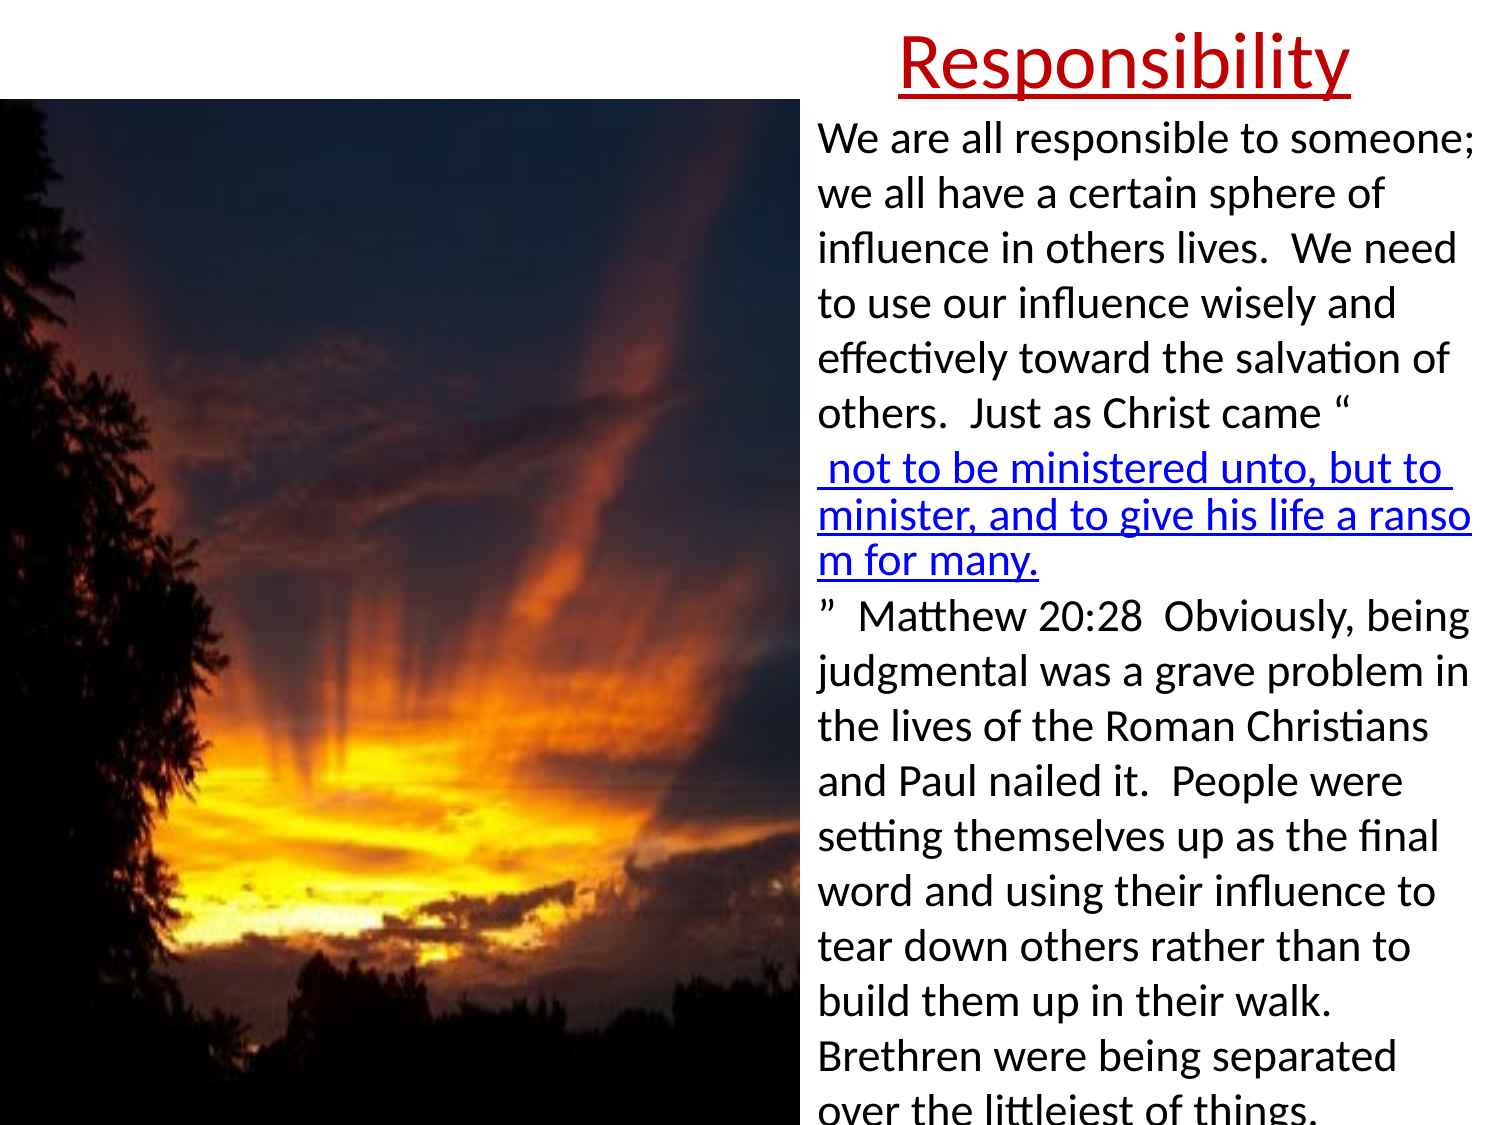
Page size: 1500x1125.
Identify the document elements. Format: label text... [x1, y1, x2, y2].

title Responsibility [825, 0, 1425, 99]
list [0, 99, 801, 1125]
list We are all responsible to someone; we all have a certain sphere of influence in others lives. We need to use our influence wisely and effectively toward the salvation of others. Just as Christ came “ not to be ministered unto, but to minister, and to give his life a ransom for many.” Matthew 20:28 Obviously, being judgmental was a grave problem in the lives of the Roman Christians and Paul nailed it. People were setting themselves up as the final word and using their influence to tear down others rather than to build them up in their walk. Brethren were being separated over the littleiest of things. [801, 99, 1500, 1125]
